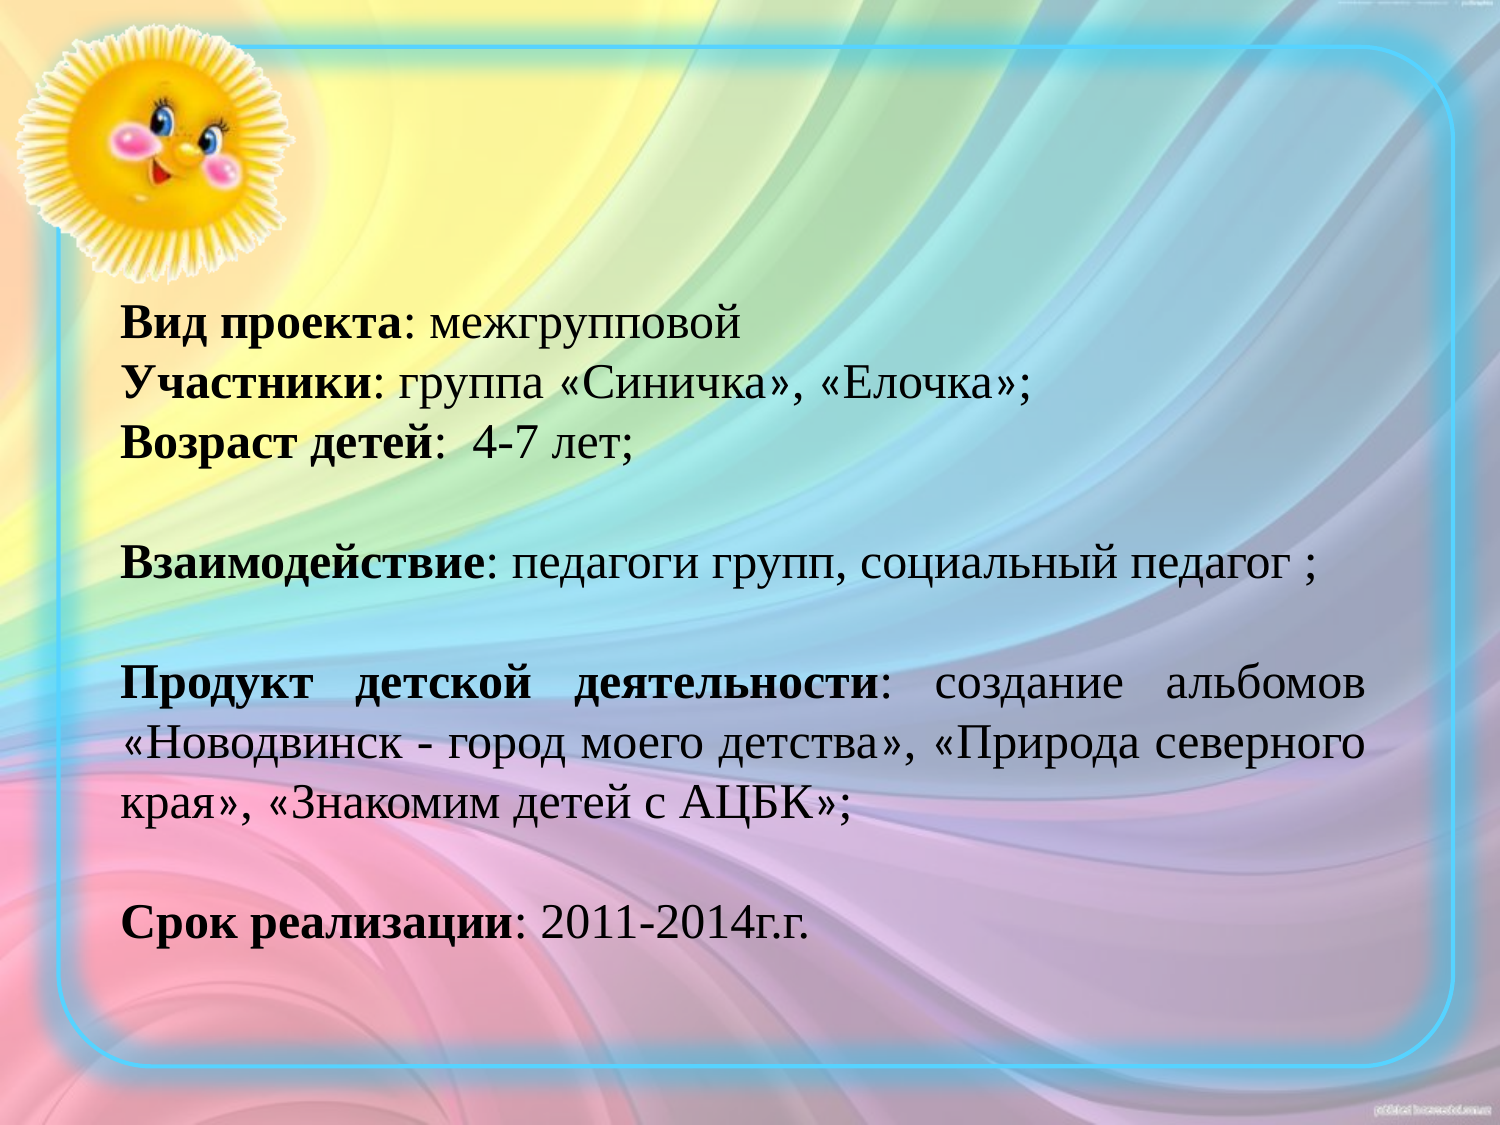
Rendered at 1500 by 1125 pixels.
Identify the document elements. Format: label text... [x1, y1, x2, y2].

text_box Вид проекта: межгрупповой Участники: группа «Синичка», «Елочка»; Возраст детей: 4-7 лет; Взаимодействие: педагоги групп, социальный педагог ; Продукт детской деятельности: создание альбомов «Новодвинск - город моего детства», «Природа северного края», «Знакомим детей с АЦБК»; Срок реализации: 2011-2014г.г. [105, 280, 1382, 1121]
picture [11, 11, 340, 340]
